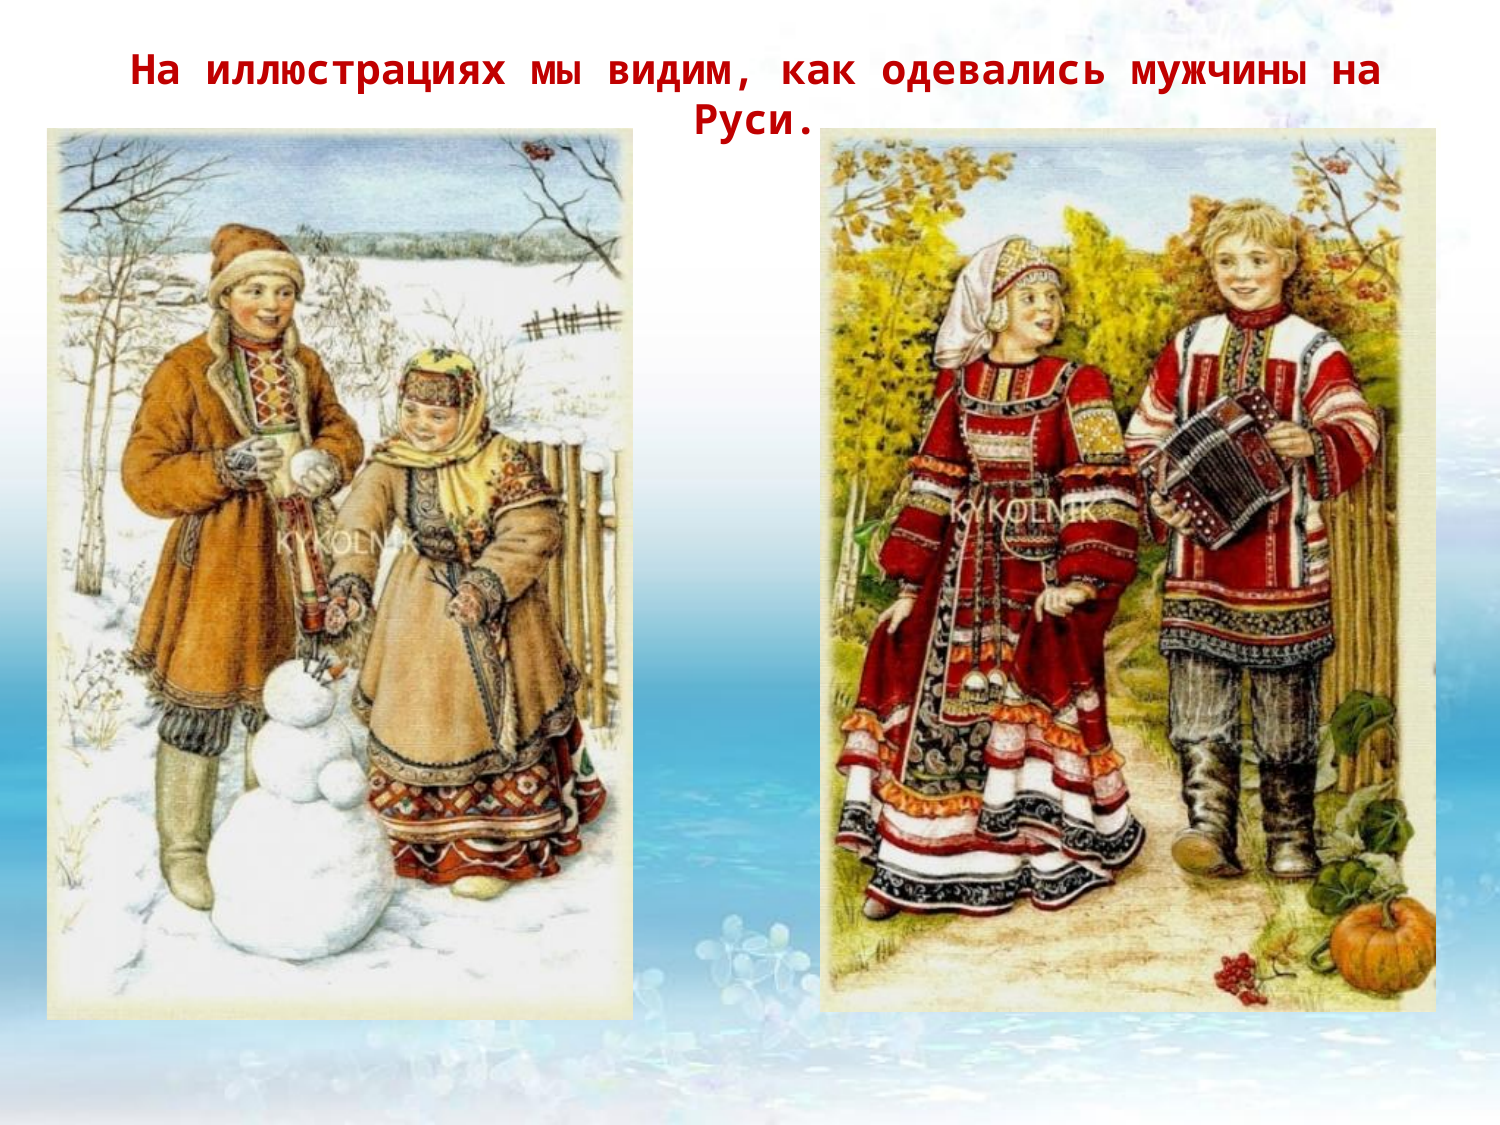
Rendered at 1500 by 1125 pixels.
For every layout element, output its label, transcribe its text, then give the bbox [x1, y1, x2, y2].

picture [0, 0, 1500, 1125]
text_box На иллюстрациях мы видим, как одевались мужчины на Руси. [81, 35, 1430, 150]
